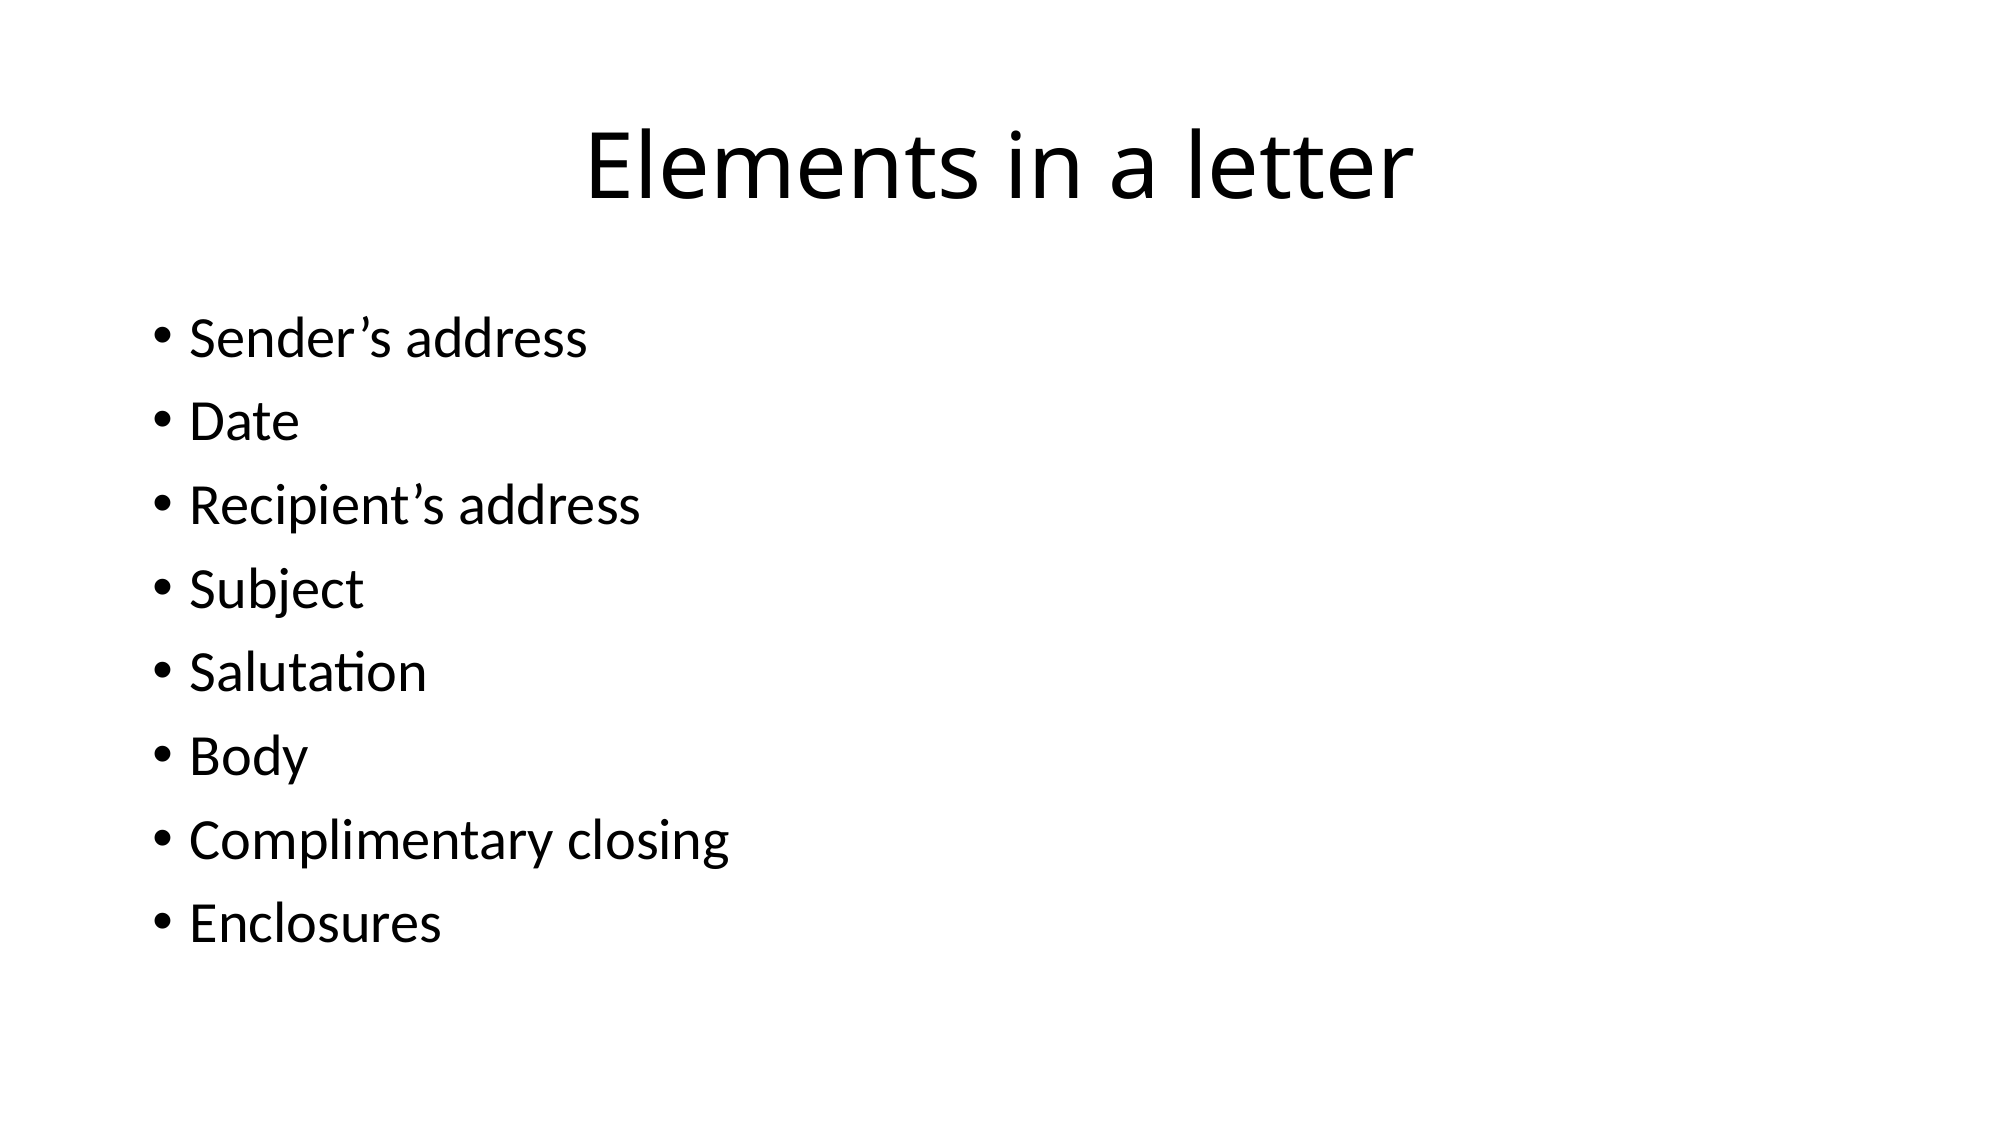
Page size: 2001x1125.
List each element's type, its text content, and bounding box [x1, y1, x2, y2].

title Elements in a letter [137, 59, 1863, 278]
list Sender’s address Date Recipient’s address Subject Salutation Body Complimentary closing Enclosures [137, 299, 1863, 1014]
